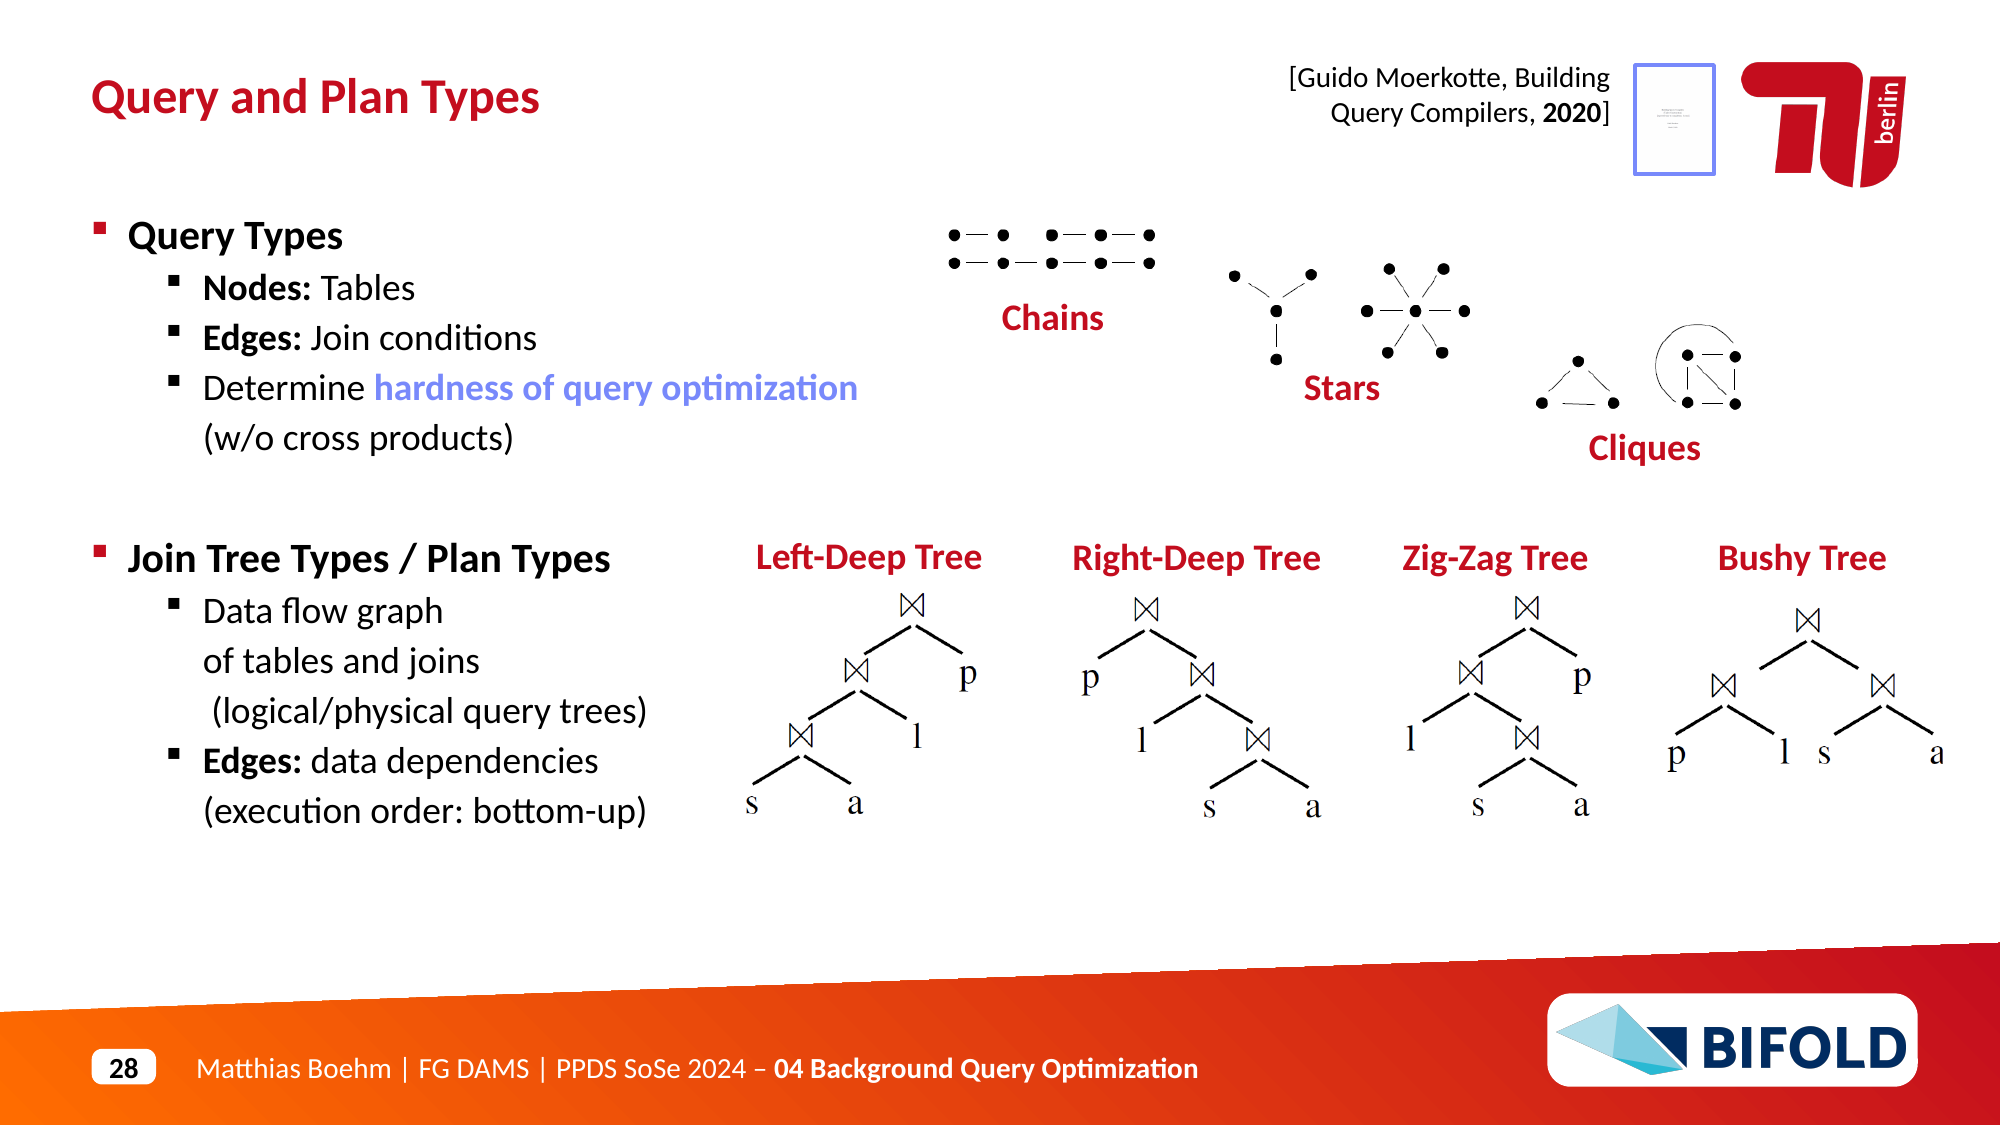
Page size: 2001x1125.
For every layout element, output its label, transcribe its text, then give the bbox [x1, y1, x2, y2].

text_box Right-Deep Tree [1068, 525, 1334, 586]
text_box Zig-Zag Tree [1398, 525, 1602, 586]
picture [1398, 589, 1613, 823]
picture [1556, 1004, 1906, 1075]
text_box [1040, 587, 1362, 829]
picture [1651, 586, 1943, 776]
picture [1741, 62, 1906, 188]
list Query and Plan Types [91, 65, 1455, 183]
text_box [738, 585, 981, 823]
list Query Types Nodes: Tables Edges: Join conditions Determine hardness of query optimization (w/o cross products) Join Tree Types / Plan Types Data flow graph of tables and joins (logical/physical query trees) Edges: data dependencies (execution order: bottom-up) [90, 208, 1908, 948]
text_box Cliques [1558, 423, 1732, 476]
picture [1637, 67, 1712, 173]
text_box Chains [966, 286, 1140, 346]
text_box [Guido Moerkotte, Building Query Compilers, 2020] [1265, 51, 1611, 136]
text_box Left-Deep Tree [750, 525, 988, 585]
picture [1532, 310, 1764, 423]
picture [939, 214, 1168, 285]
text_box Stars [1255, 377, 1429, 415]
picture [1221, 256, 1480, 377]
text_box Bushy Tree [1700, 525, 1905, 586]
